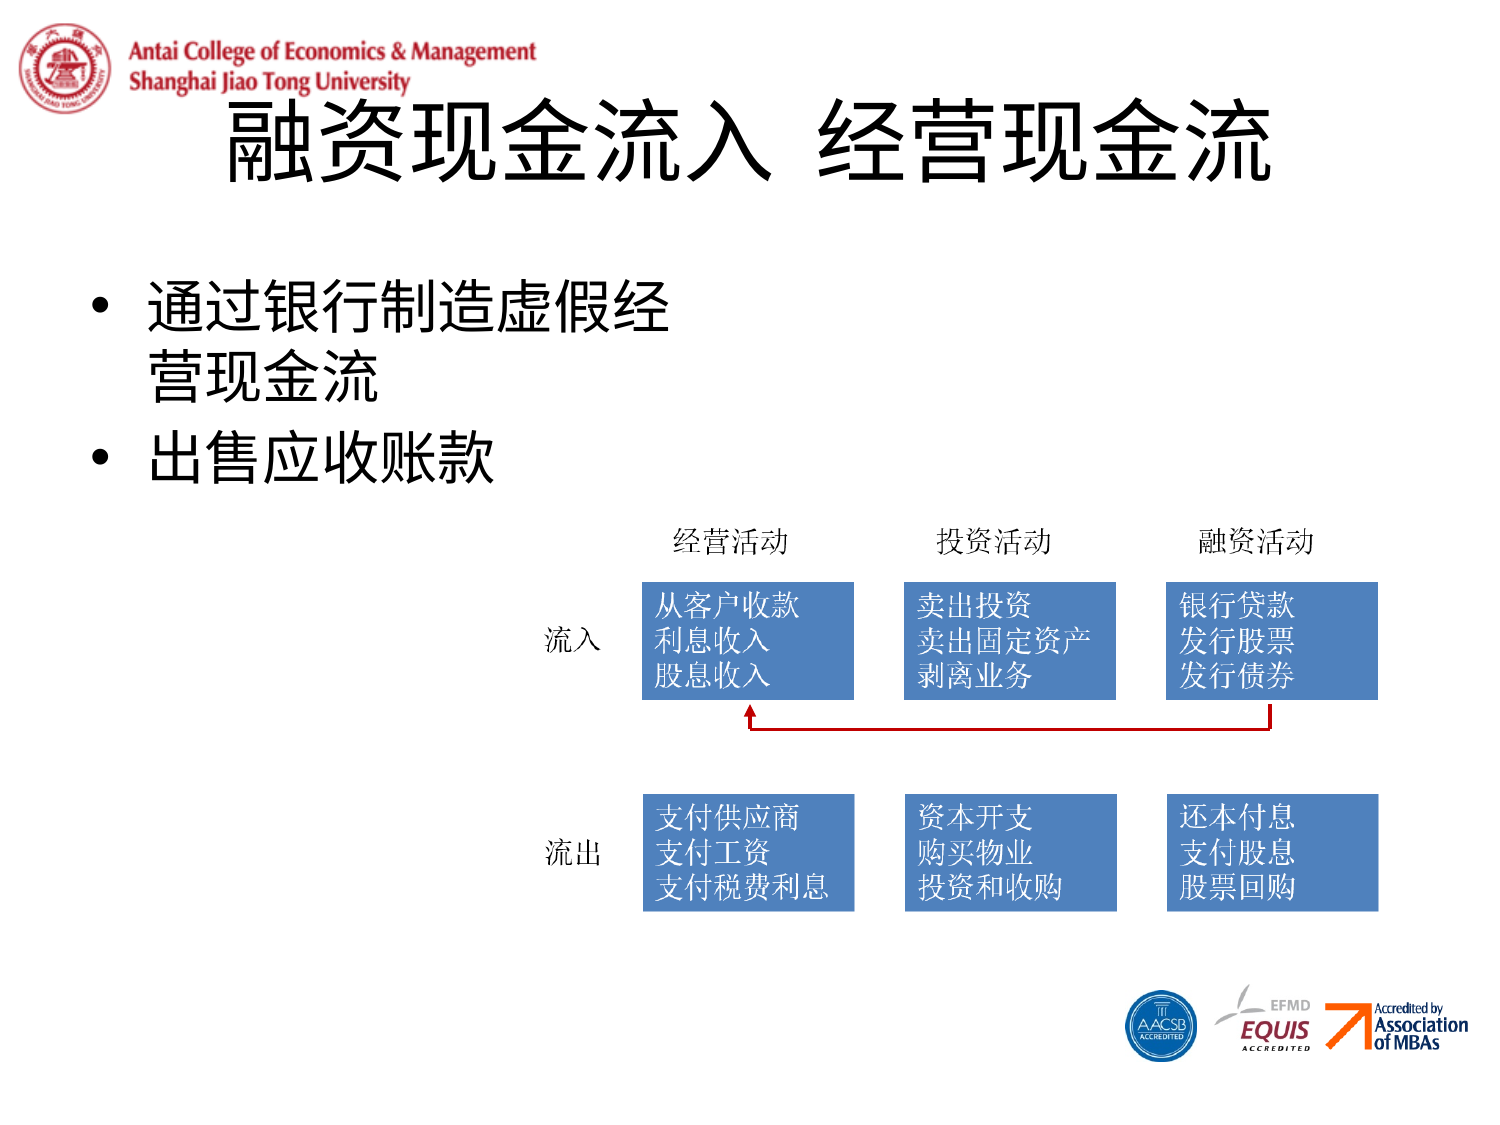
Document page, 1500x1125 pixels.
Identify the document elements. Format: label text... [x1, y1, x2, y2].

picture [1325, 1002, 1468, 1050]
picture [1125, 990, 1197, 1062]
picture [534, 109, 548, 119]
picture [454, 109, 482, 119]
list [525, 505, 1426, 954]
picture [355, 112, 371, 119]
picture [377, 112, 391, 119]
list 通过银行制造虚假经营现金流 出售应收账款 [75, 262, 738, 1005]
picture [1214, 984, 1310, 1051]
picture [2, 19, 548, 119]
